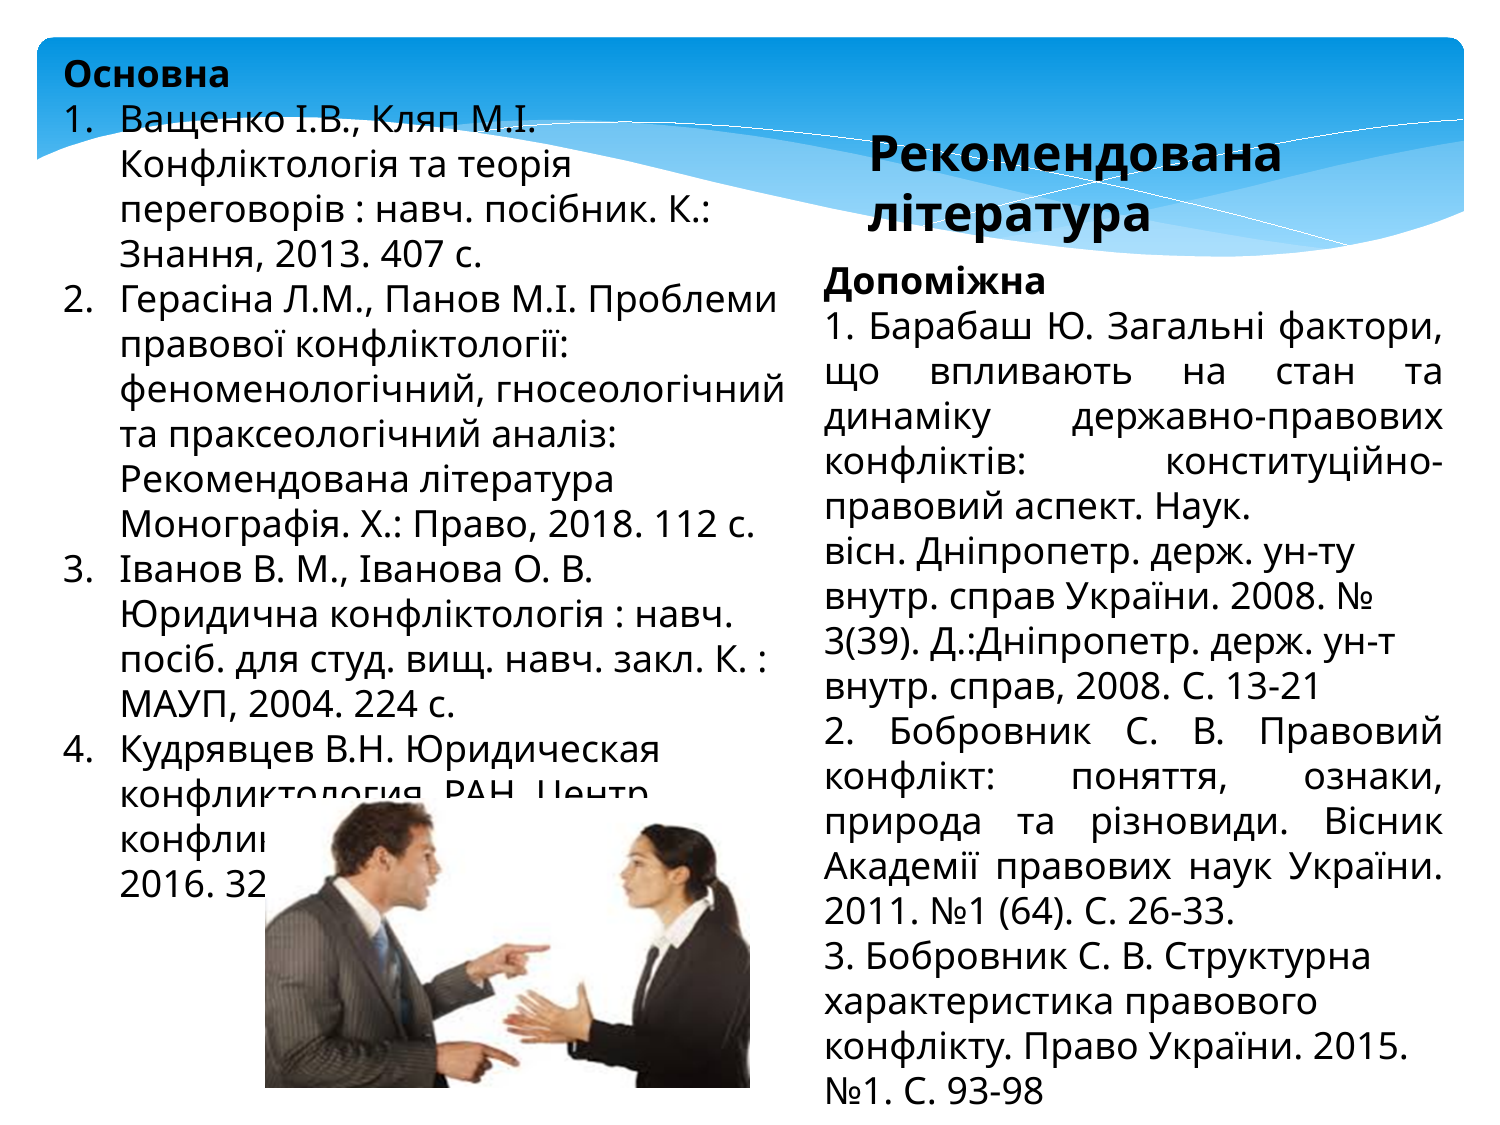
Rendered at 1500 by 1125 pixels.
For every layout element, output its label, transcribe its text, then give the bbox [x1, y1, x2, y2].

text_box Основна Ващенко І.В., Кляп М.І. Конфліктологія та теорія переговорів : навч. посібник. К.: Знання, 2013. 407 с. Герасіна Л.М., Панов М.I. Проблеми правової конфліктології: феноменологічний, гносеологічний та праксеологічний аналіз: Рекомендована література Монографія. Х.: Право, 2018. 112 с. Іванов В. М., Іванова О. В. Юридична конфліктологія : навч. посіб. для студ. вищ. навч. закл. К. : МАУП, 2004. 224 с. Кудрявцев В.Н. Юридическая конфликтология. РАН, Центр конфликтологических ис-ний. М., 2016. 320 с. [48, 42, 816, 913]
text_box Допоміжна 1. Барабаш Ю. Загальні фактори, що впливають на стан та динаміку державно-правових конфліктів: конституційно-правовий аспект. Наук. вісн. Дніпропетр. держ. ун-ту внутр. справ України. 2008. № 3(39). Д.:Дніпропетр. держ. ун-т внутр. справ, 2008. C. 13-21 2. Бобровник С. В. Правовий конфлікт: поняття, ознаки, природа та різновиди. Вісник Академії правових наук України. 2011. №1 (64). С. 26-33. 3. Бобровник С. В. Структурна характеристика правового конфлікту. Право України. 2015. №1. С. 93-98 [809, 249, 1459, 1120]
picture [265, 798, 751, 1089]
text_box Рекомендована література [853, 113, 1313, 249]
